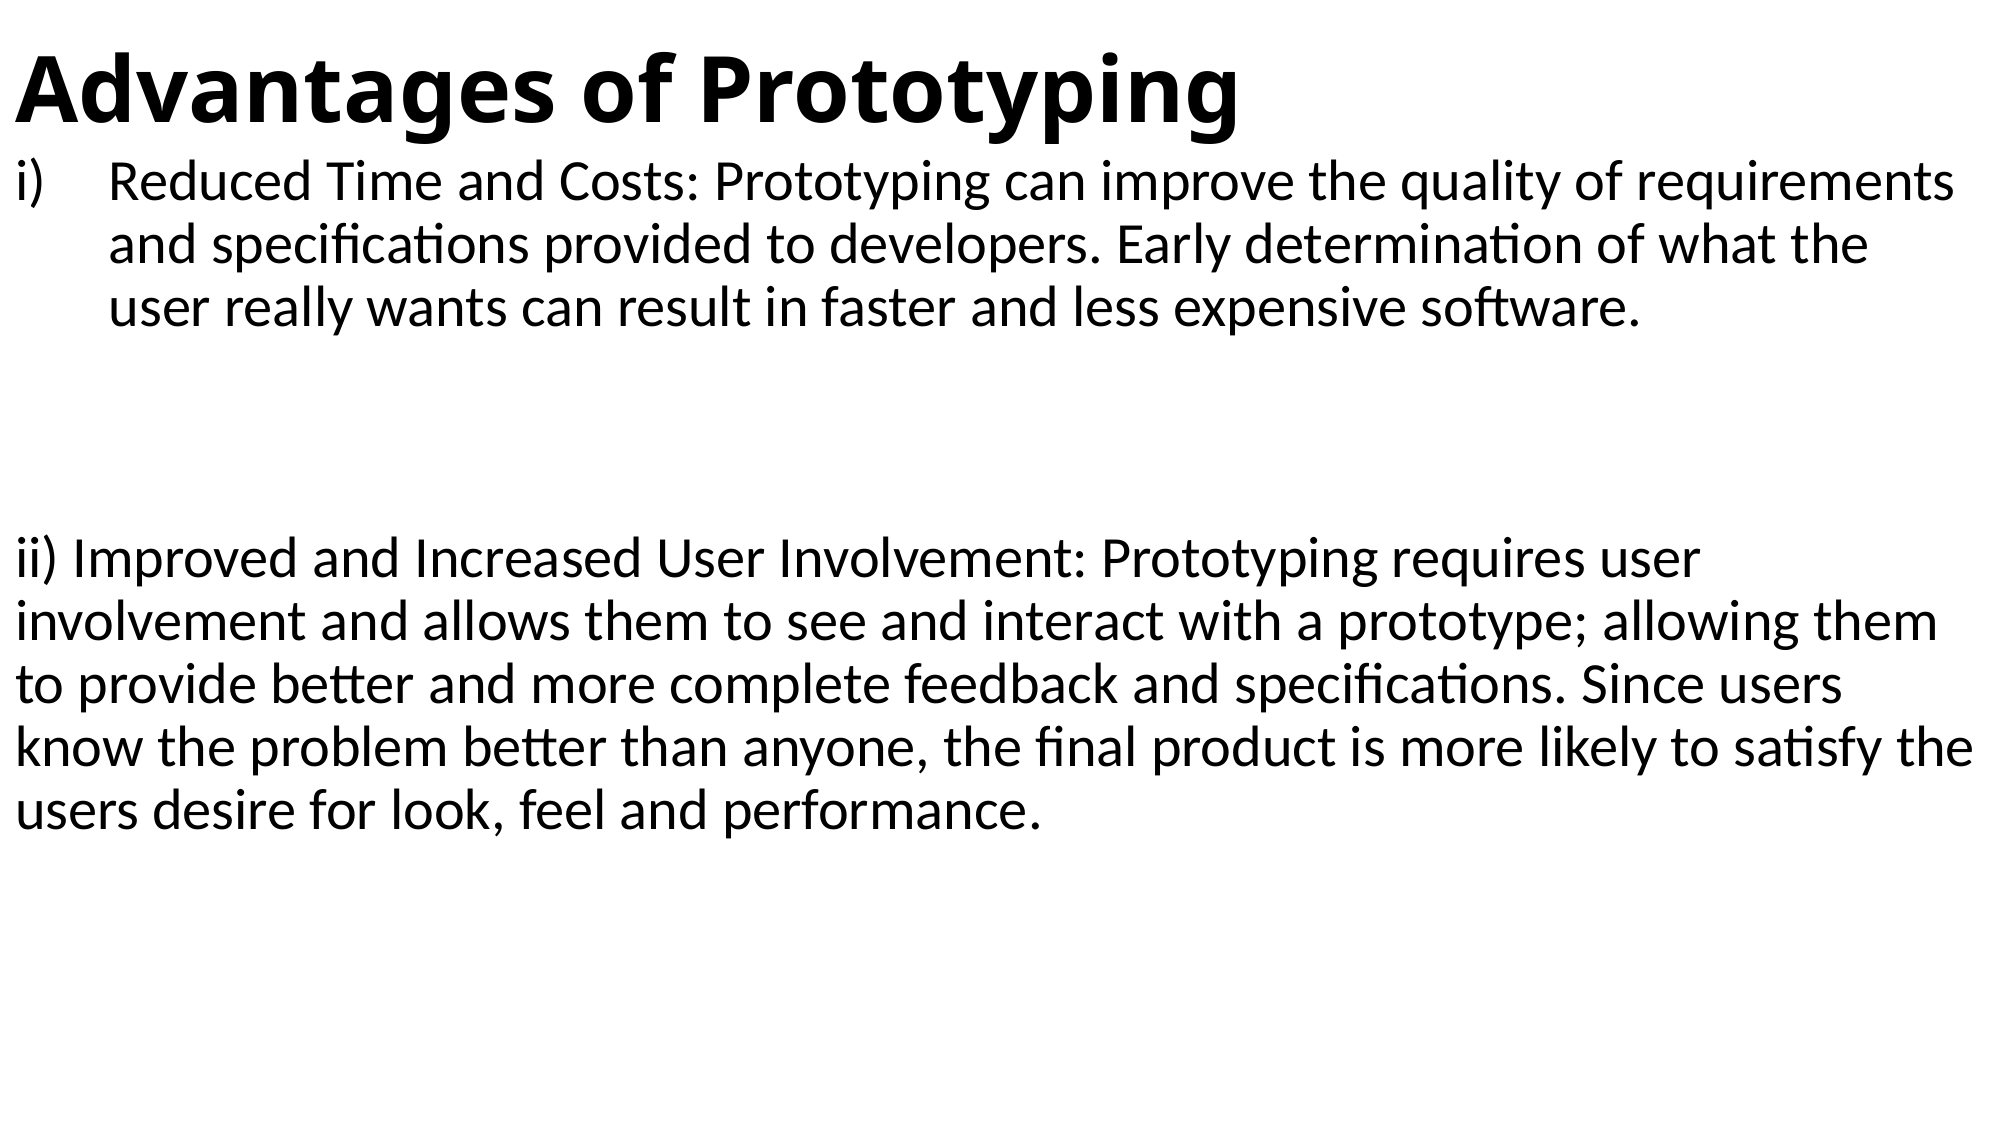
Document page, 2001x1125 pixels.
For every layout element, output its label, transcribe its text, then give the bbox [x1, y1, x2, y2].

title Advantages of Prototyping [0, 0, 2000, 142]
list Reduced Time and Costs: Prototyping can improve the quality of requirements and specifications provided to developers. Early determination of what the user really wants can result in faster and less expensive software. ii) Improved and Increased User Involvement: Prototyping requires user involvement and allows them to see and interact with a prototype; allowing them to provide better and more complete feedback and specifications. Since users know the problem better than anyone, the final product is more likely to satisfy the users desire for look, feel and performance. [0, 142, 2000, 1125]
